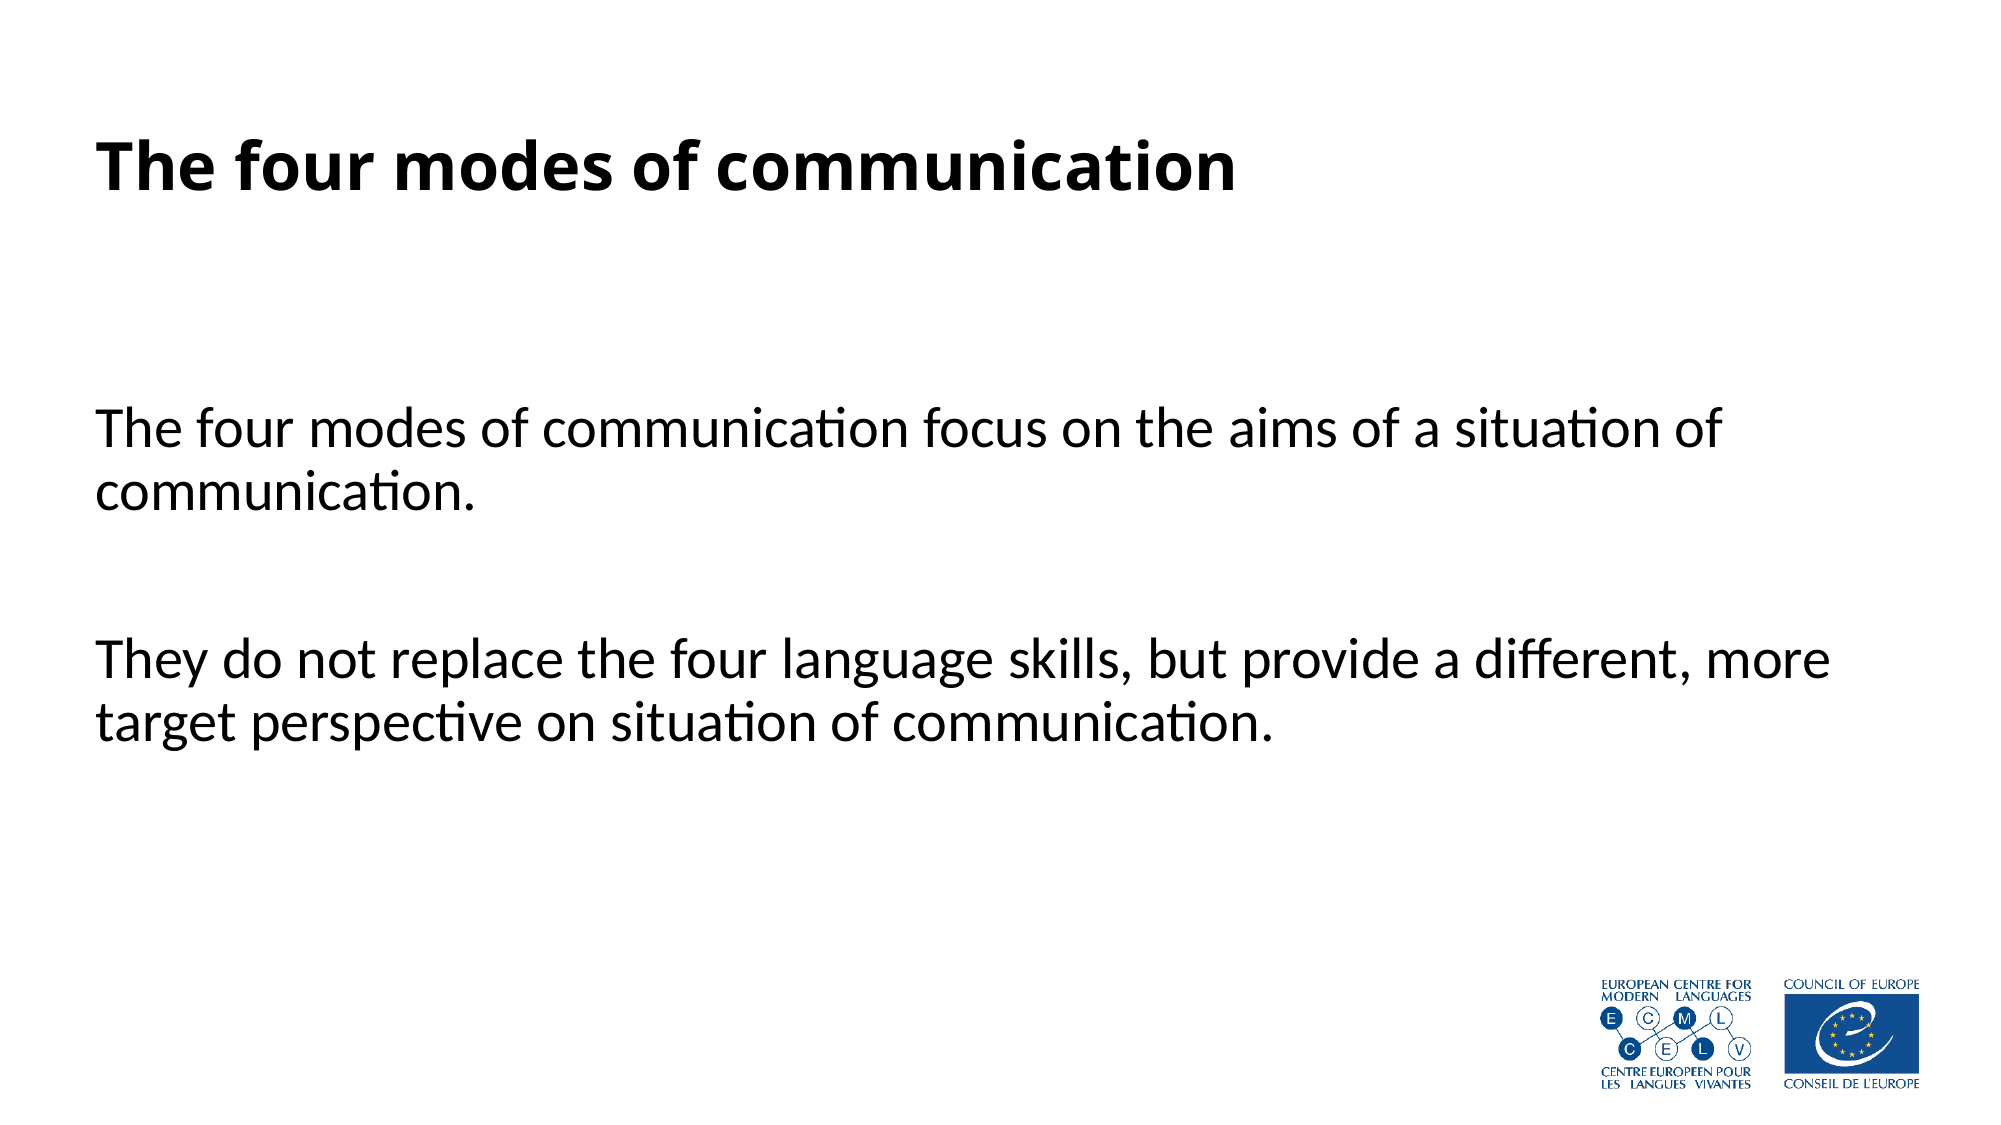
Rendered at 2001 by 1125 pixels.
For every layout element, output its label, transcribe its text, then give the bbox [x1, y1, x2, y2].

picture [1599, 978, 1921, 1089]
list The four modes of communication focus on the aims of a situation of communication. They do not replace the four language skills, but provide a different, more target perspective on situation of communication. [80, 299, 1921, 964]
title The four modes of communication [80, 59, 1921, 278]
